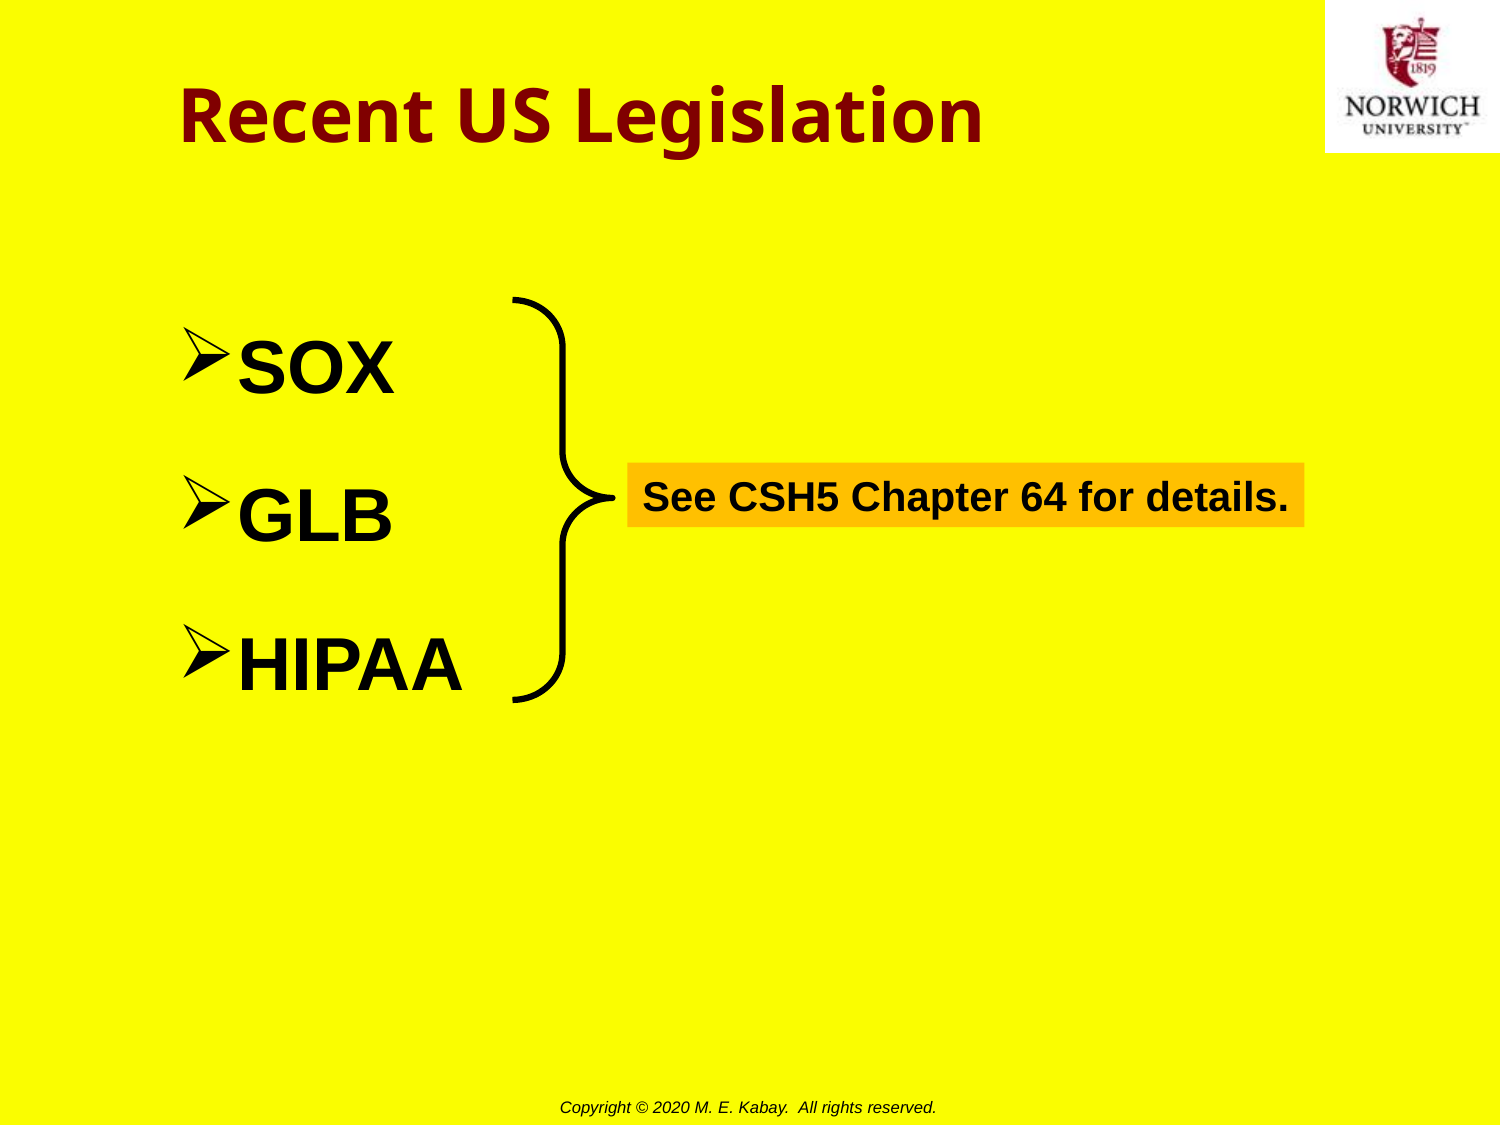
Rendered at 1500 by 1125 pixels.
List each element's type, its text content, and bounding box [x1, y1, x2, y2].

picture [1325, 0, 1500, 153]
text_box See CSH5 Chapter 64 for details. [627, 462, 1305, 528]
text_box [512, 299, 613, 700]
list SOX GLB HIPAA [161, 274, 576, 1039]
title Recent US Legislation [161, 24, 1339, 213]
